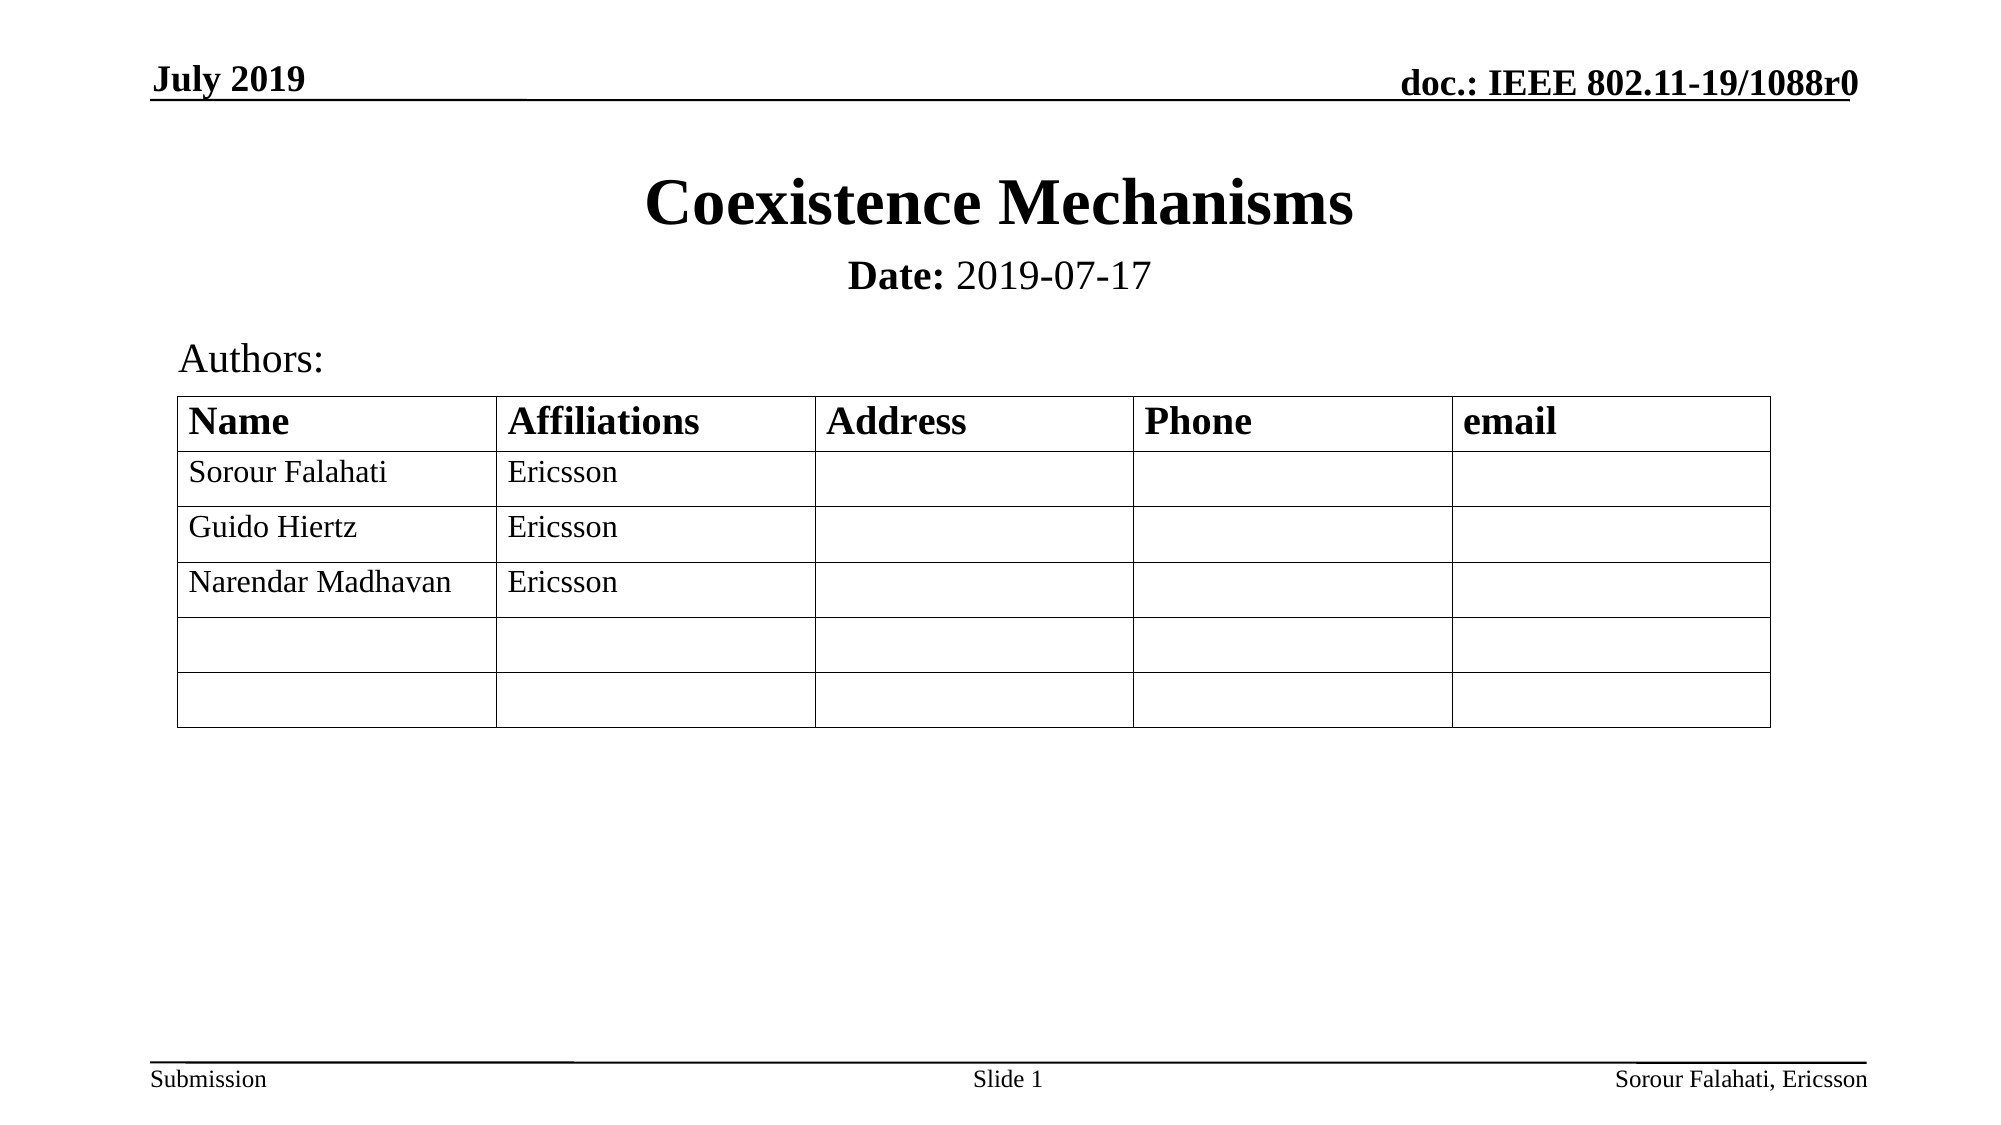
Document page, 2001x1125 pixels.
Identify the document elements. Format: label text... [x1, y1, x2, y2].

text_box Authors: [162, 323, 401, 387]
footer Sorour Falahati, Ericsson [1171, 1061, 1869, 1093]
title Coexistence Mechanisms [149, 76, 1851, 319]
subtitle Date: 2019-07-17 [299, 239, 1701, 319]
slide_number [152, 54, 563, 100]
slide_number Slide 1 [950, 1061, 1067, 1123]
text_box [162, 395, 1817, 800]
